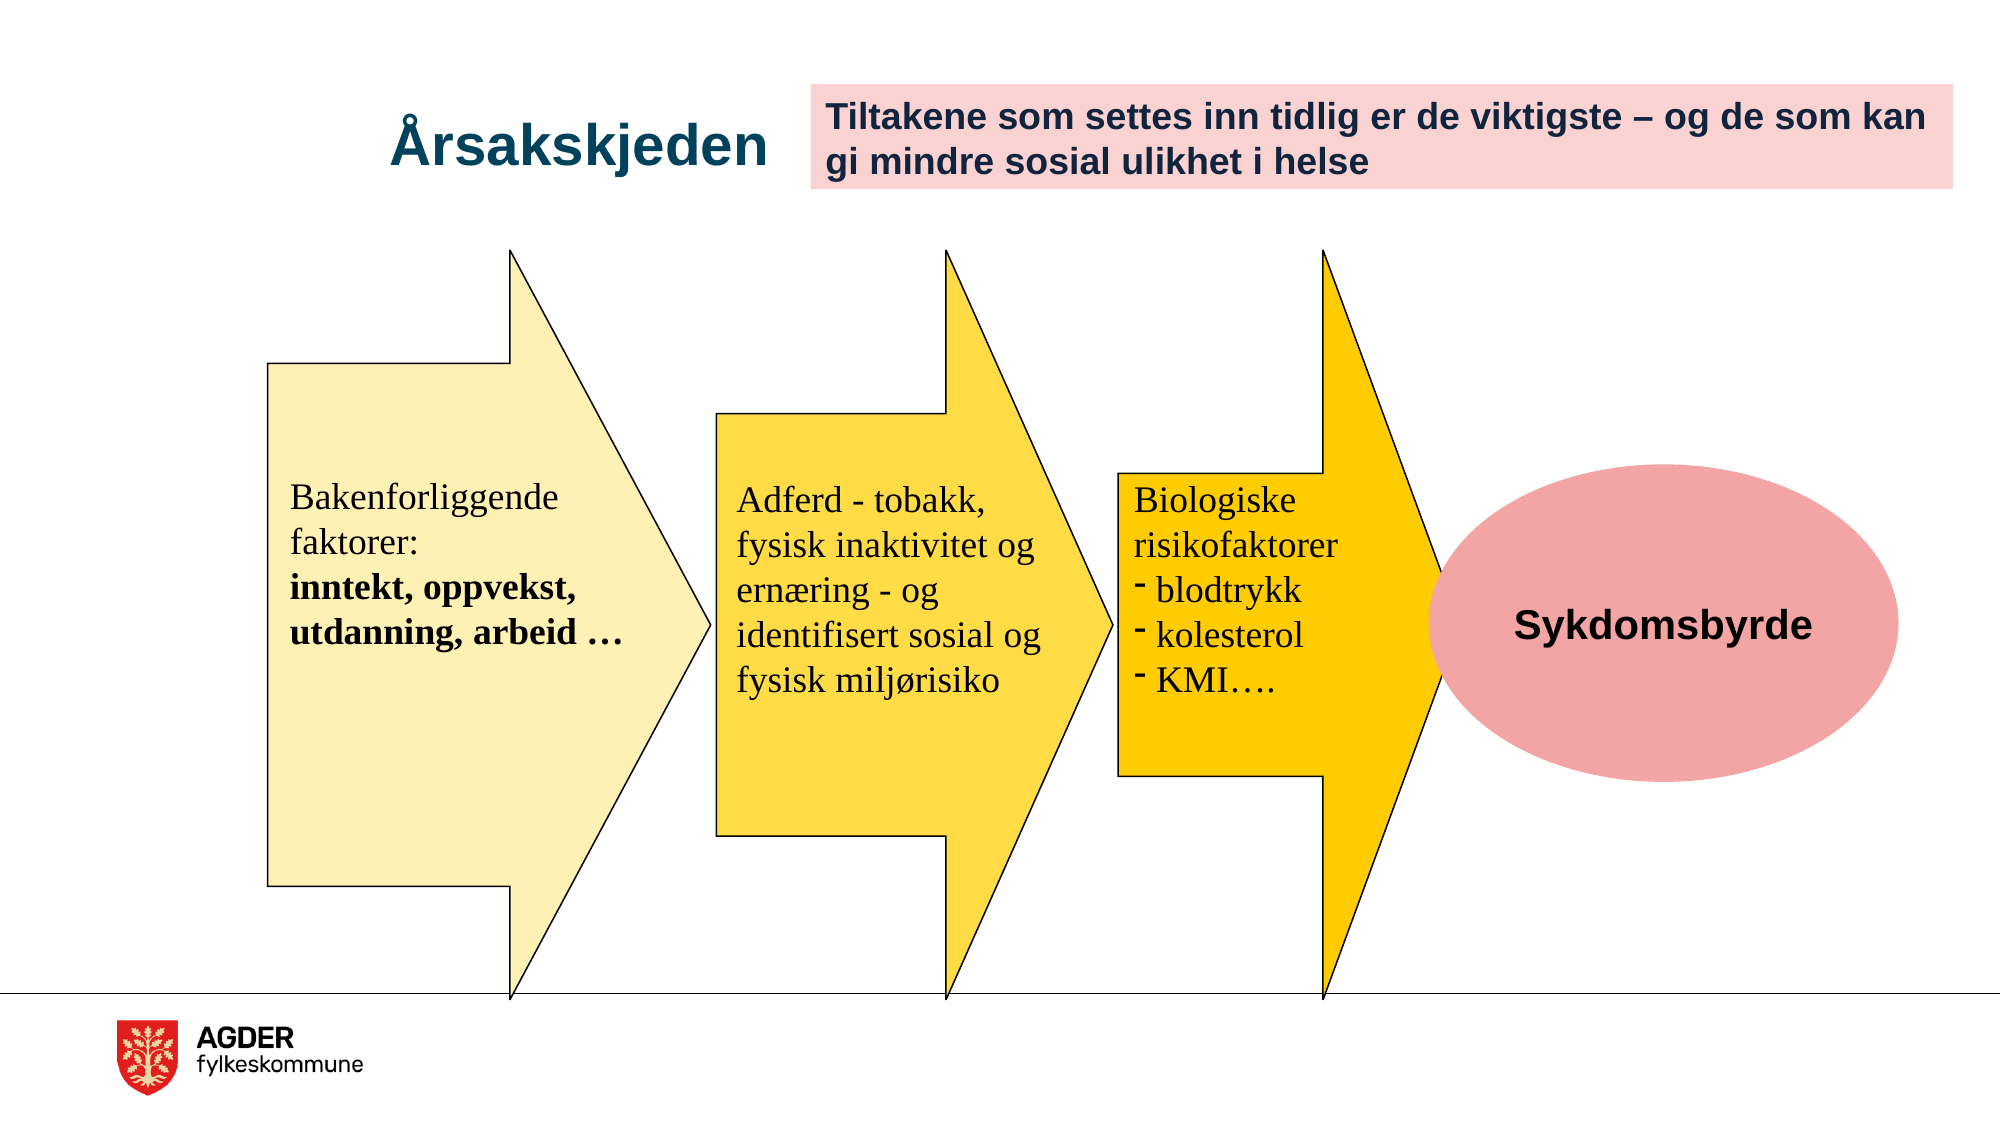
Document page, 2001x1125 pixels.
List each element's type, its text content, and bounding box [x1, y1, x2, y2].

text_box [1118, 249, 1442, 1000]
text_box [267, 249, 693, 1000]
text_box [1107, 611, 1113, 639]
text_box Tiltakene som settes inn tidlig er de viktigste – og de som kan gi mindre sosial ulikhet i helse [810, 84, 1953, 189]
text_box Sykdomsbyrde [1427, 463, 1900, 783]
text_box Bakenforliggende faktorer: inntekt, oppvekst, utdanning, arbeid … [274, 464, 693, 659]
text_box Biologiske risikofaktorer blodtrykk kolesterol KMI…. [1119, 467, 1354, 708]
picture [117, 1020, 363, 1096]
text_box Adferd - tobakk, fysisk inaktivitet og ernæring - og identifisert sosial og fysisk miljørisiko [721, 467, 1107, 708]
text_box [693, 591, 711, 658]
text_box [716, 249, 1076, 1000]
text_box Årsakskjeden [375, 99, 810, 185]
